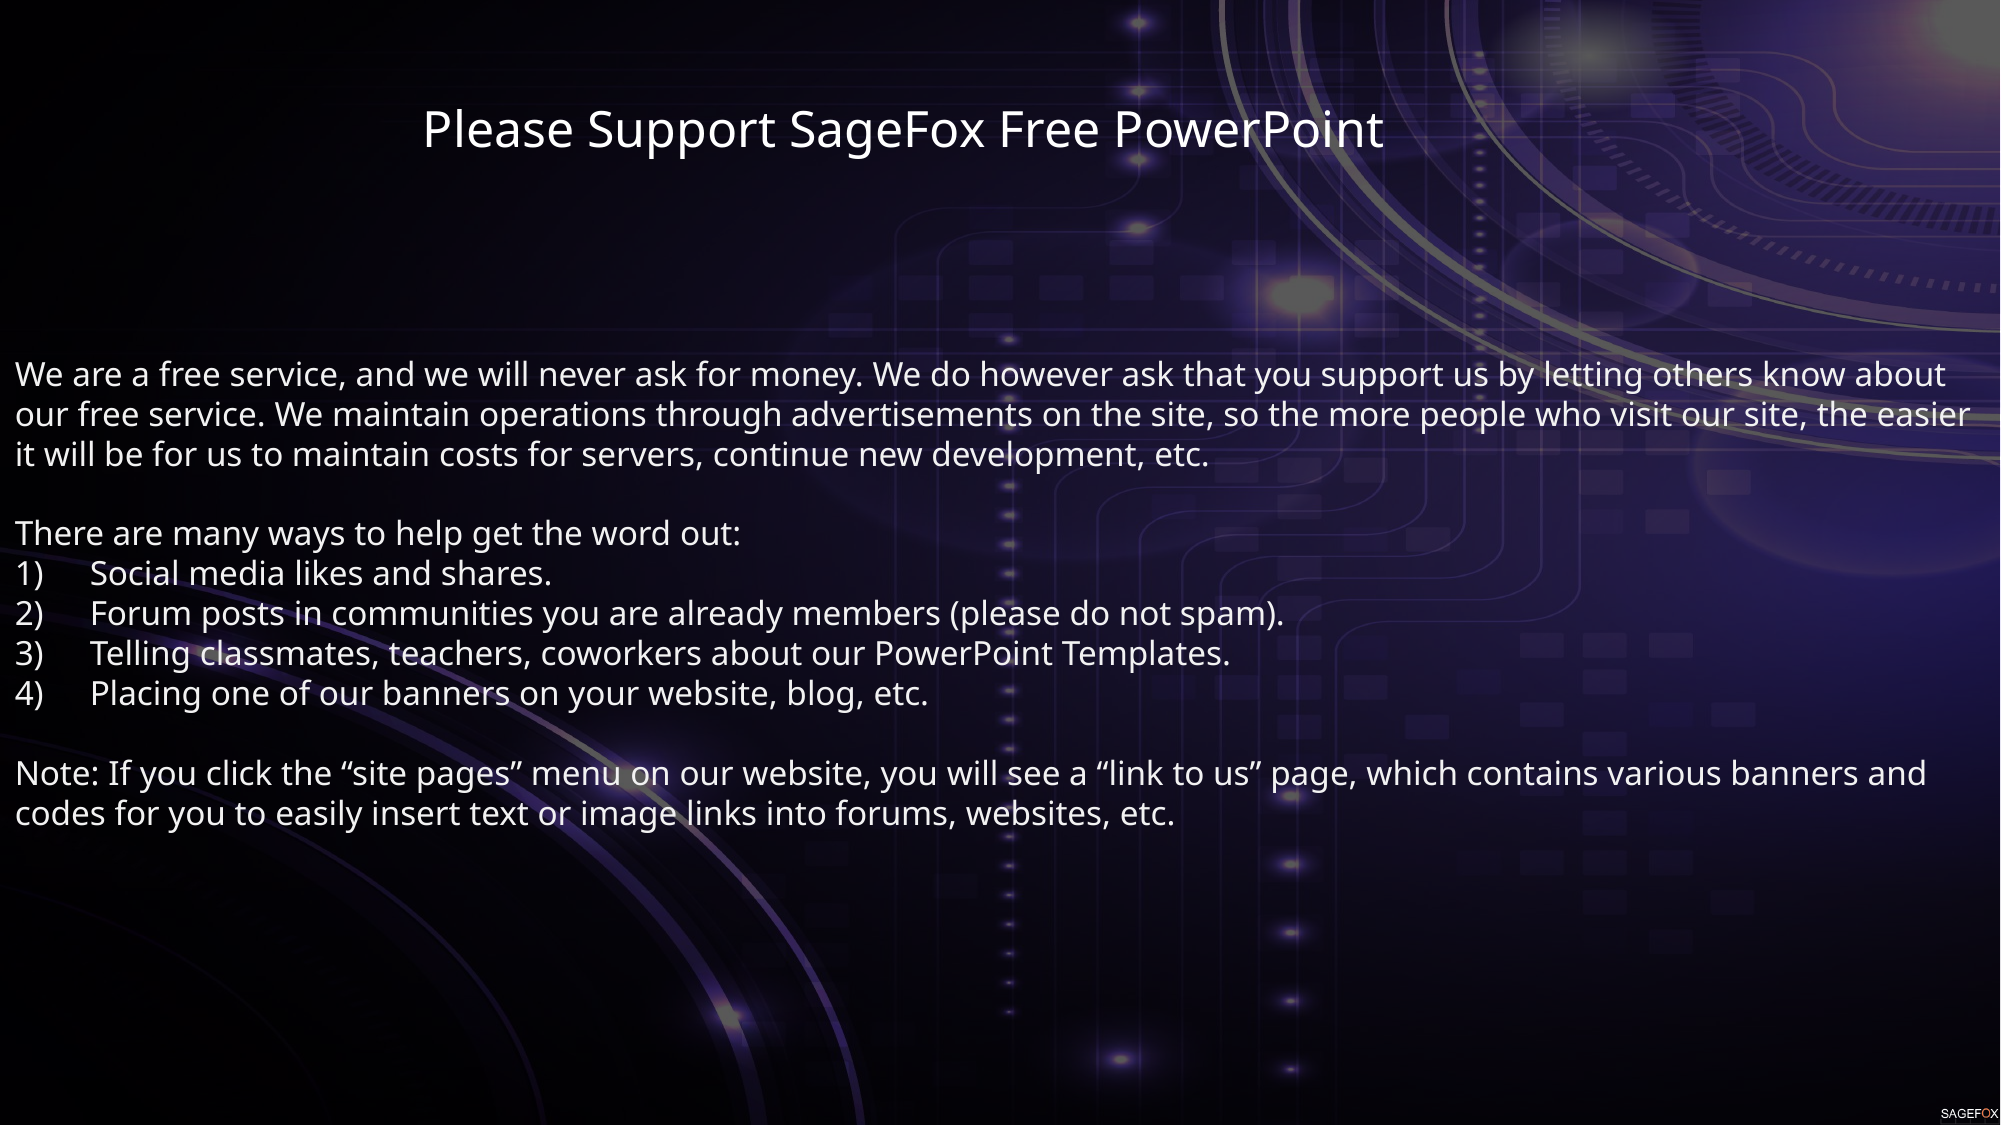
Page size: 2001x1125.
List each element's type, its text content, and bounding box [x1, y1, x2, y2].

title Please Support SageFox Free PowerPoint [363, 72, 1444, 190]
text_box We are a free service, and we will never ask for money. We do however ask that you support us by letting others know about our free service. We maintain operations through advertisements on the site, so the more people who visit our site, the easier it will be for us to maintain costs for servers, continue new development, etc. There are many ways to help get the word out: Social media likes and shares. Forum posts in communities you are already members (please do not spam). Telling classmates, teachers, coworkers about our PowerPoint Templates. Placing one of our banners on your website, blog, etc. Note: If you click the “site pages” menu on our website, you will see a “link to us” page, which contains various banners and codes for you to easily insert text or image links into forums, websites, etc. [0, 0, 2000, 1125]
